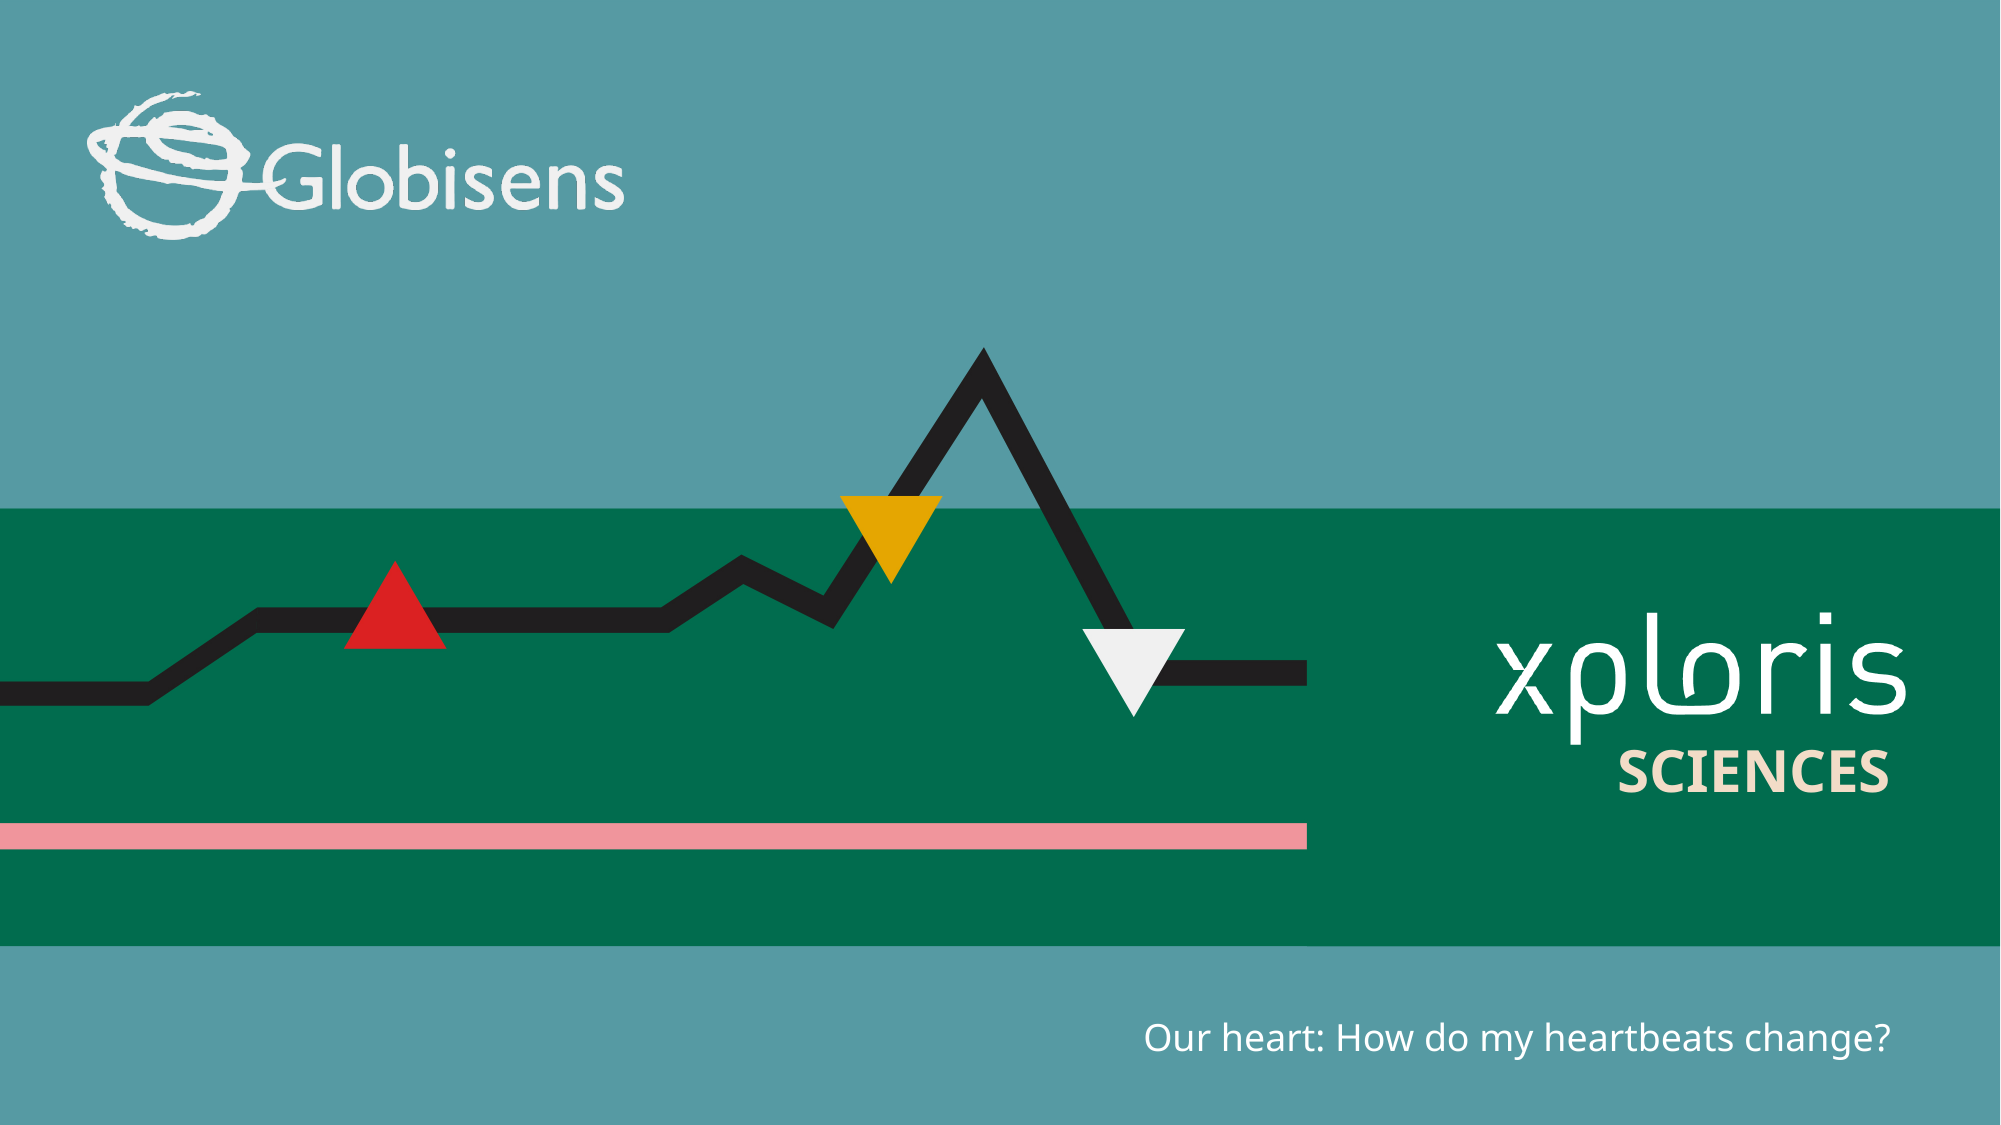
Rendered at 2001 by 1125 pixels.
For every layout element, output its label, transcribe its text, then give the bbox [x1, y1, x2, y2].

text_box Our heart: How do my heartbeats change? [805, 1000, 1906, 1068]
picture [0, 0, 2001, 1125]
text_box SCIENCES [1509, 745, 1906, 803]
